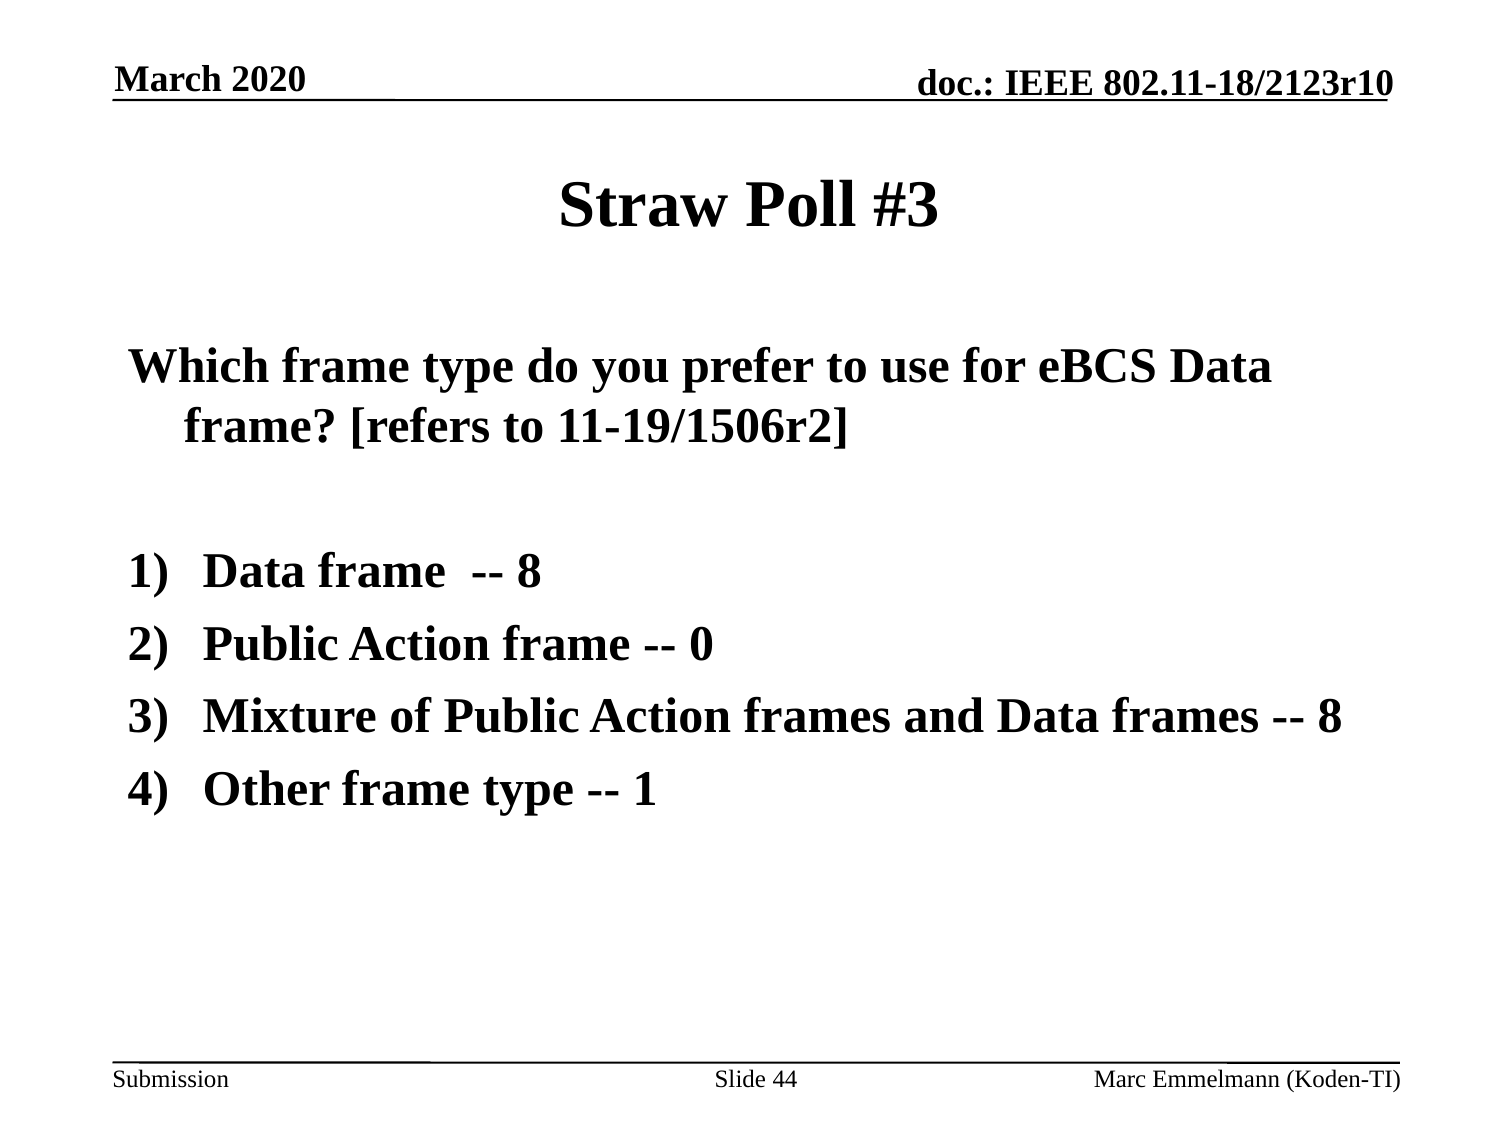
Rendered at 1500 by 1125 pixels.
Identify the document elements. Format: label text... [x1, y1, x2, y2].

footer Marc Emmelmann (Koden-TI) [878, 1061, 1402, 1093]
slide_number Slide 44 [712, 1061, 800, 1123]
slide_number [114, 54, 423, 100]
list Which frame type do you prefer to use for eBCS Data frame? [refers to 11-19/1506r2] Data frame -- 8 Public Action frame -- 0 Mixture of Public Action frames and Data frames -- 8 Other frame type -- 1 [112, 324, 1388, 1000]
title Straw Poll #3 [112, 112, 1388, 288]
